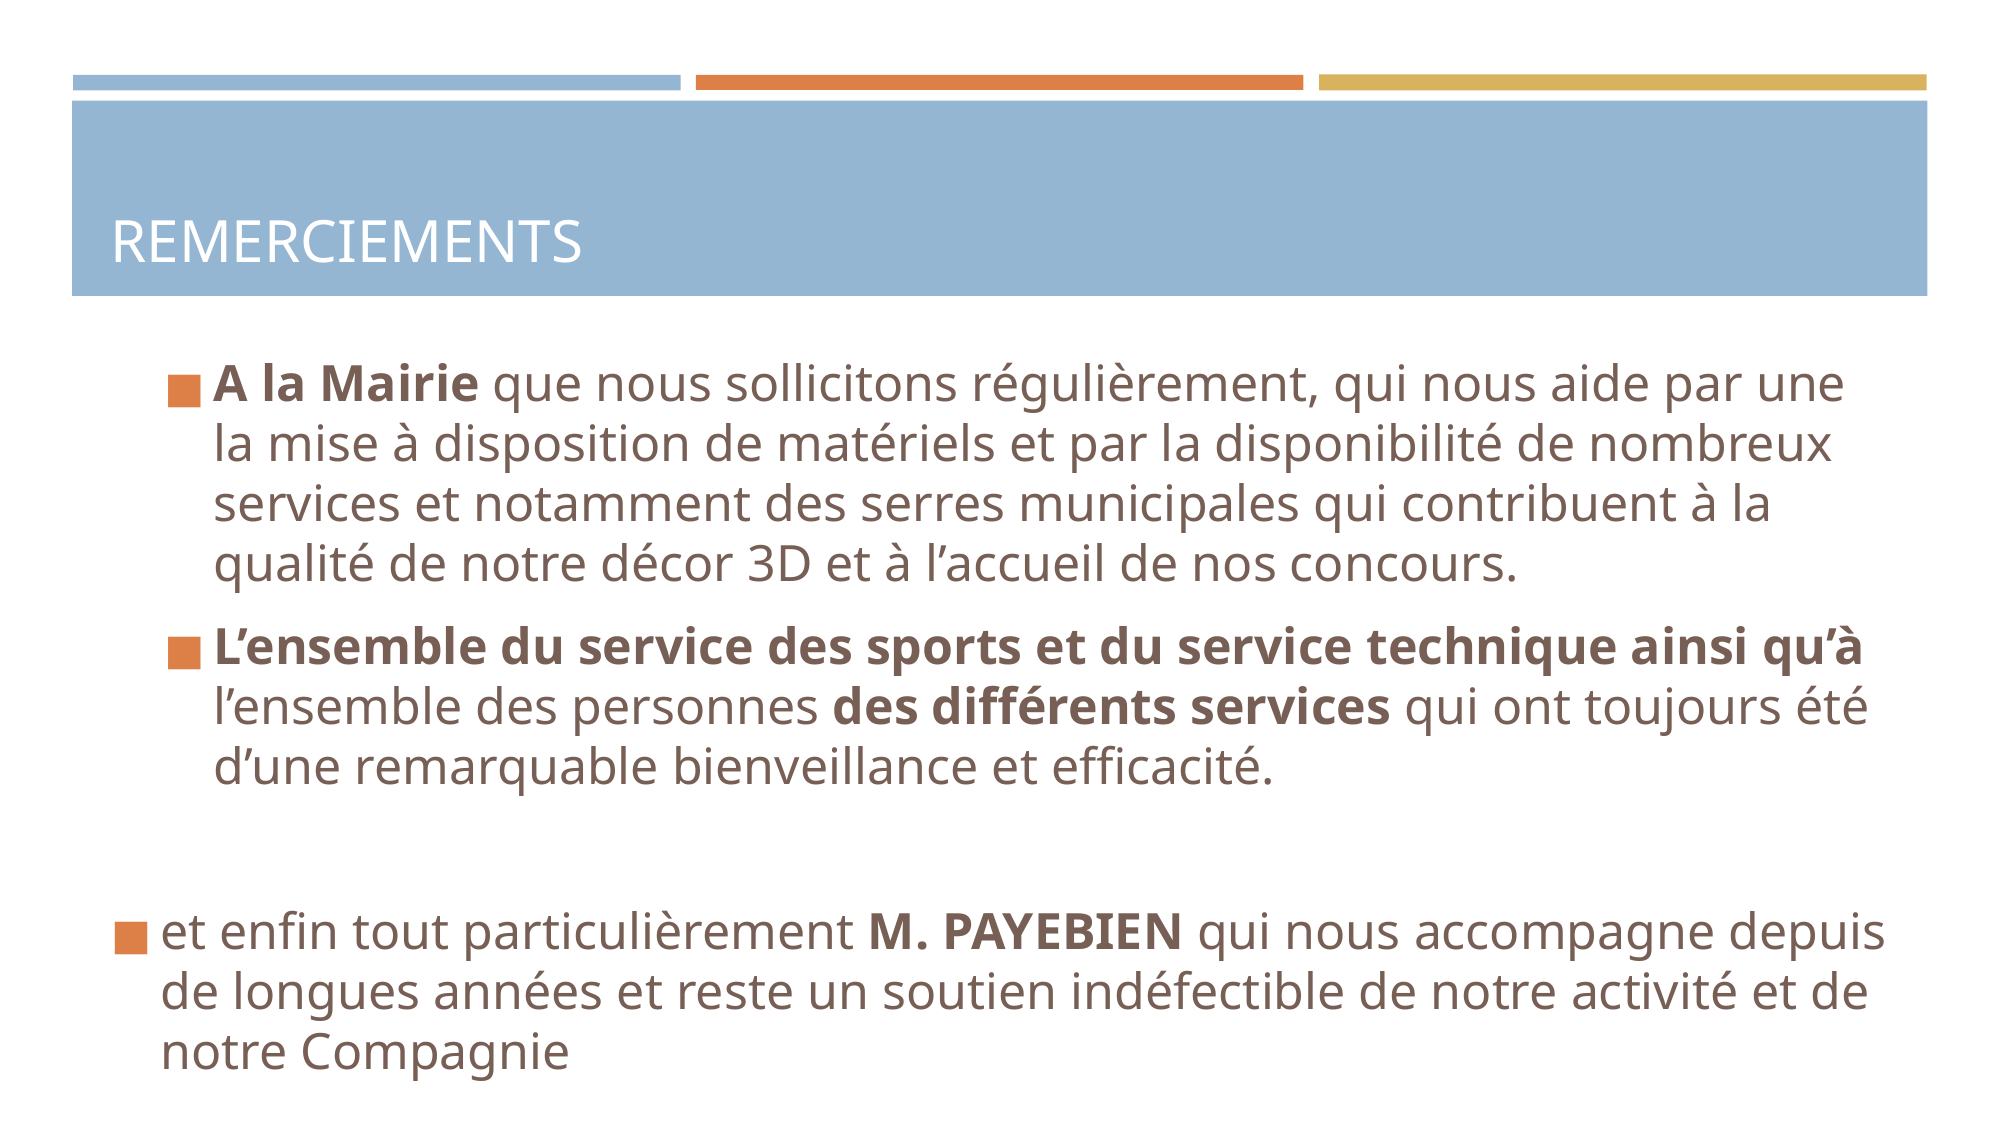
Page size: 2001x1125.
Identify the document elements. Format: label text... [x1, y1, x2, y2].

list A la Mairie que nous sollicitons régulièrement, qui nous aide par une la mise à disposition de matériels et par la disponibilité de nombreux services et notamment des serres municipales qui contribuent à la qualité de notre décor 3D et à l’accueil de nos concours. L’ensemble du service des sports et du service technique ainsi qu’à l’ensemble des personnes des différents services qui ont toujours été d’une remarquable bienveillance et efficacité. et enfin tout particulièrement M. PAYEBIEN qui nous accompagne depuis de longues années et reste un soutien indéfectible de notre activité et de notre Compagnie [95, 347, 1905, 1084]
title REMERCIEMENTS [95, 115, 1905, 282]
